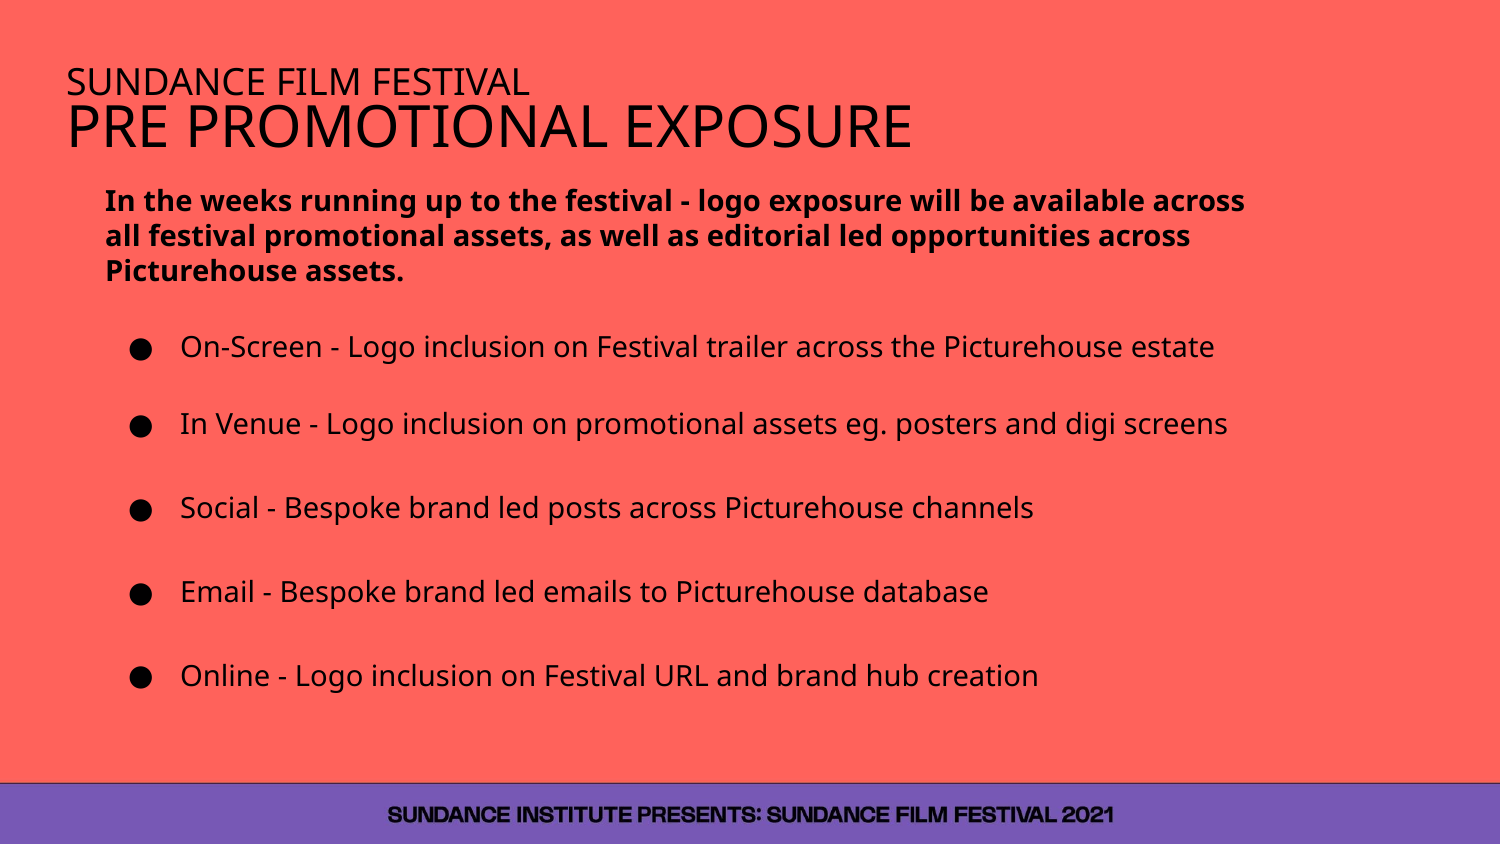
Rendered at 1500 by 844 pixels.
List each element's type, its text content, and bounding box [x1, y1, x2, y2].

picture [0, 0, 1500, 844]
text_box SUNDANCE FILM FESTIVAL PRE PROMOTIONAL EXPOSURE [51, 52, 1449, 167]
text_box In the weeks running up to the festival - logo exposure will be available across all festival promotional assets, as well as editorial led opportunities across Picturehouse assets. On-Screen - Logo inclusion on Festival trailer across the Picturehouse estate In Venue - Logo inclusion on promotional assets eg. posters and digi screens Social - Bespoke brand led posts across Picturehouse channels Email - Bespoke brand led emails to Picturehouse database Online - Logo inclusion on Festival URL and brand hub creation [90, 166, 1271, 743]
